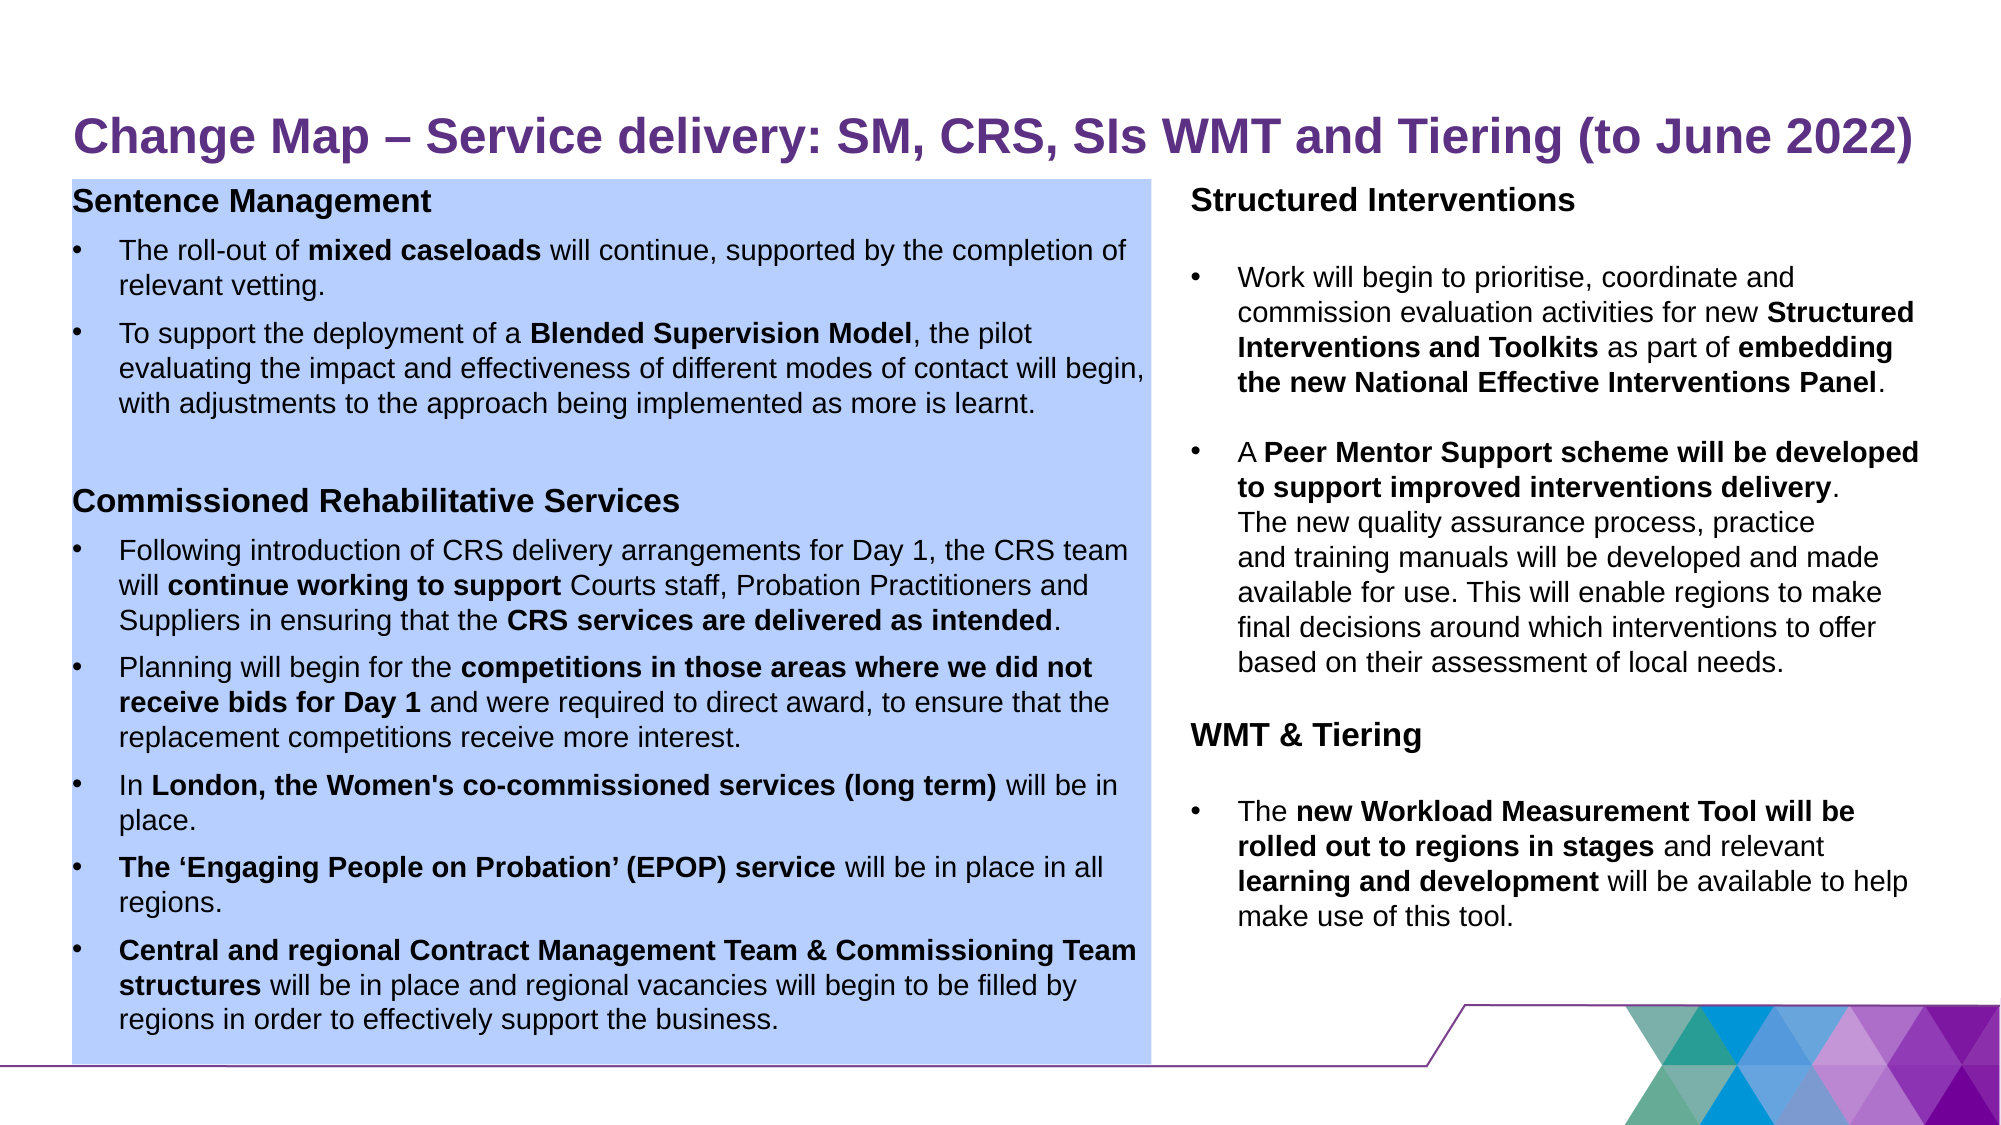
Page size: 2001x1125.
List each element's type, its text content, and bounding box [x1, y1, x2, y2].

title Change Map – Service delivery: SM, CRS, SIs WMT and Tiering (to June 2022) [73, 28, 1928, 246]
text_box Structured Interventions Work will begin to prioritise, coordinate and commission evaluation activities for new Structured Interventions and Toolkits as part of embedding the new National Effective Interventions Panel. A Peer Mentor Support scheme will be developed to support improved interventions delivery. The new quality assurance process, practice and training manuals will be developed and made available for use. This will enable regions to make final decisions around which interventions to offer based on their assessment of local needs. WMT & Tiering The new Workload Measurement Tool will be rolled out to regions in stages and relevant learning and development will be available to help make use of this tool. [1175, 171, 1953, 940]
picture [0, 0, 2001, 1125]
list Sentence Management The roll-out of mixed caseloads will continue, supported by the completion of relevant vetting. To support the deployment of a Blended Supervision Model, the pilot evaluating the impact and effectiveness of different modes of contact will begin, with adjustments to the approach being implemented as more is learnt. Commissioned Rehabilitative Services Following introduction of CRS delivery arrangements for Day 1, the CRS team will continue working to support Courts staff, Probation Practitioners and Suppliers in ensuring that the CRS services are delivered as intended. Planning will begin for the competitions in those areas where we did not receive bids for Day 1 and were required to direct award, to ensure that the replacement competitions receive more interest. In London, the Women's co-commissioned services (long term) will be in place. The ‘Engaging People on Probation’ (EPOP) service will be in place in all regions. Central and regional Contract Management Team & Commissioning Team structures will be in place and regional vacancies will begin to be filled by regions in order to effectively support the business. [72, 179, 1152, 1065]
